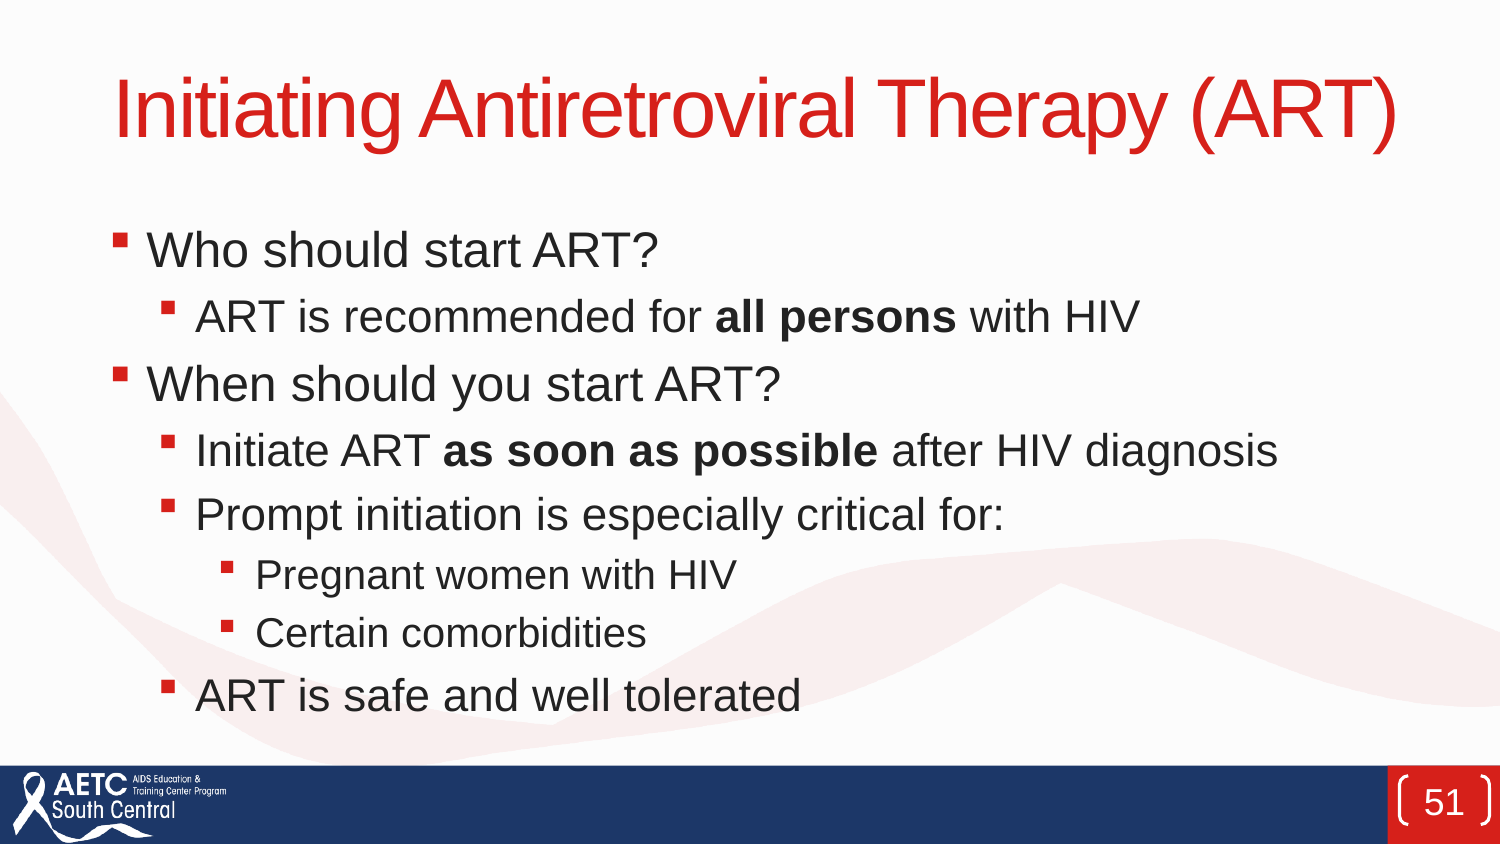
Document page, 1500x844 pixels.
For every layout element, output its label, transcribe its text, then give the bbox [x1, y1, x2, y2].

slide_number 51 [1397, 774, 1492, 827]
list Who should start ART? ART is recommended for all persons with HIV When should you start ART? Initiate ART as soon as possible after HIV diagnosis Prompt initiation is especially critical for: Pregnant women with HIV Certain comorbidities ART is safe and well tolerated [75, 209, 1440, 747]
picture [12, 770, 227, 844]
title Initiating Antiretroviral Therapy (ART) [75, 33, 1440, 175]
